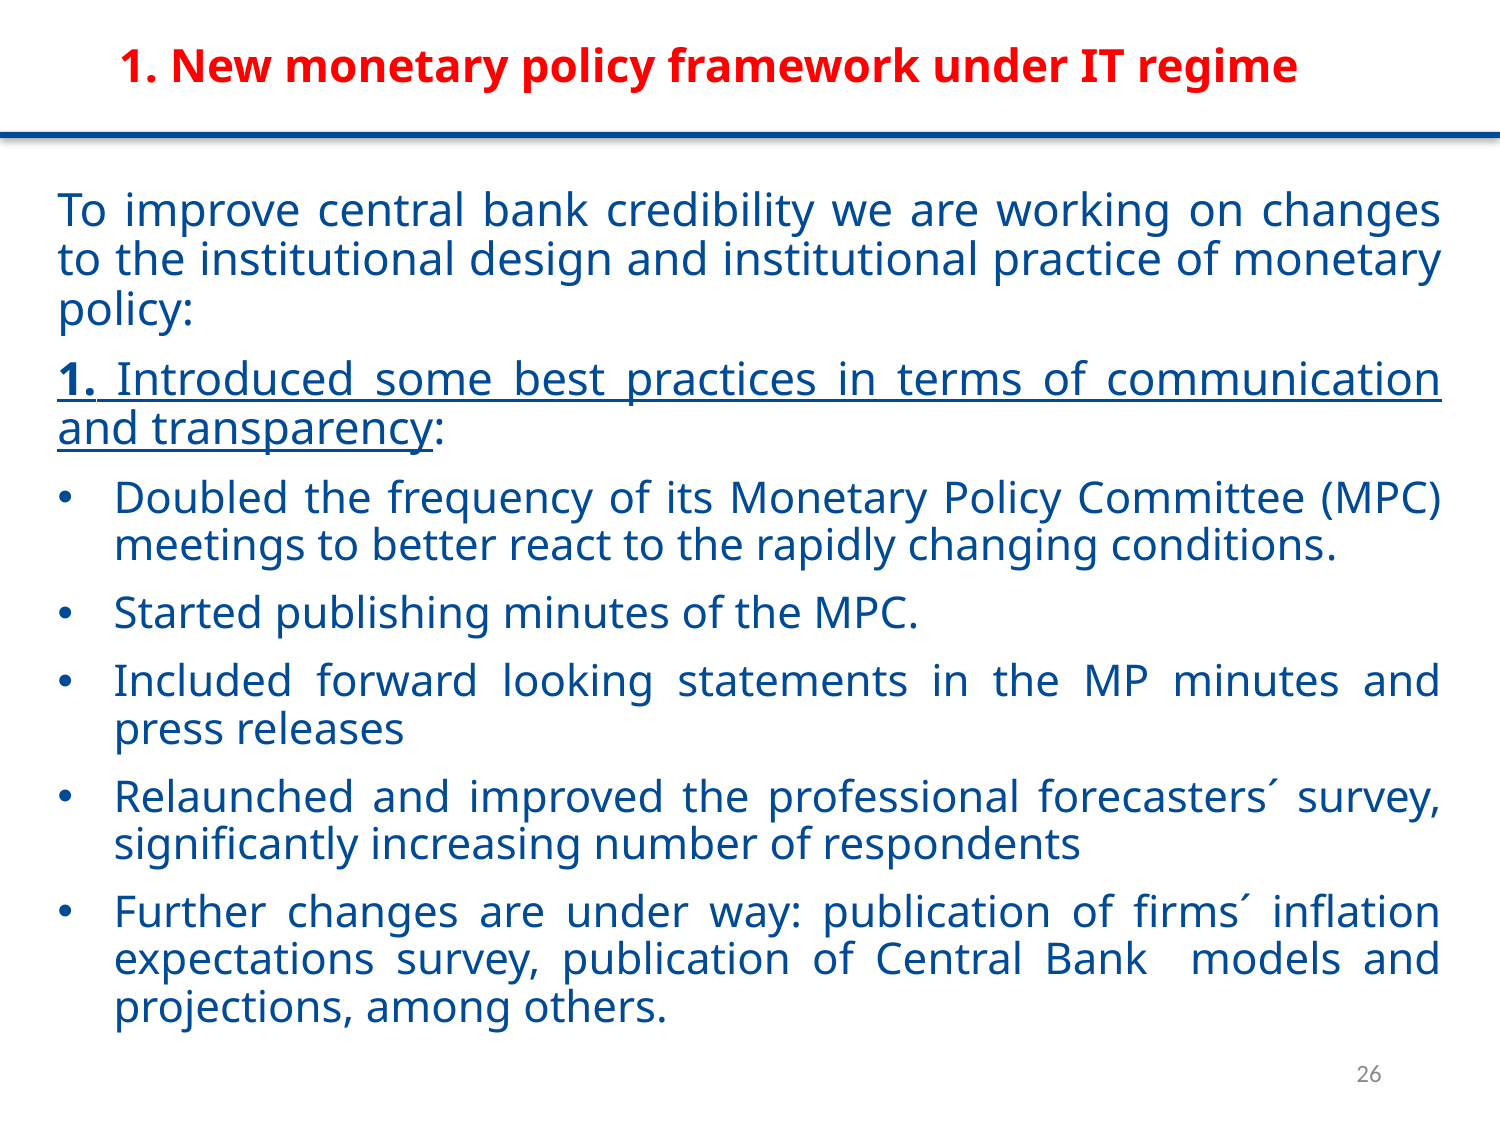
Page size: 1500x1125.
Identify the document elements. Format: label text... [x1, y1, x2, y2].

text_box <número> [1059, 1042, 1397, 1103]
text_box To improve central bank credibility we are working on changes to the institutional design and institutional practice of monetary policy: 1. Introduced some best practices in terms of communication and transparency: Doubled the frequency of its Monetary Policy Committee (MPC) meetings to better react to the rapidly changing conditions. Started publishing minutes of the MPC. Included forward looking statements in the MP minutes and press releases Relaunched and improved the professional forecasters´ survey, significantly increasing number of respondents Further changes are under way: publication of firms´ inflation expectations survey, publication of Central Bank models and projections, among others. [42, 179, 1458, 1009]
text_box 1. New monetary policy framework under IT regime [42, 12, 1376, 123]
text_box [0, 131, 1500, 139]
